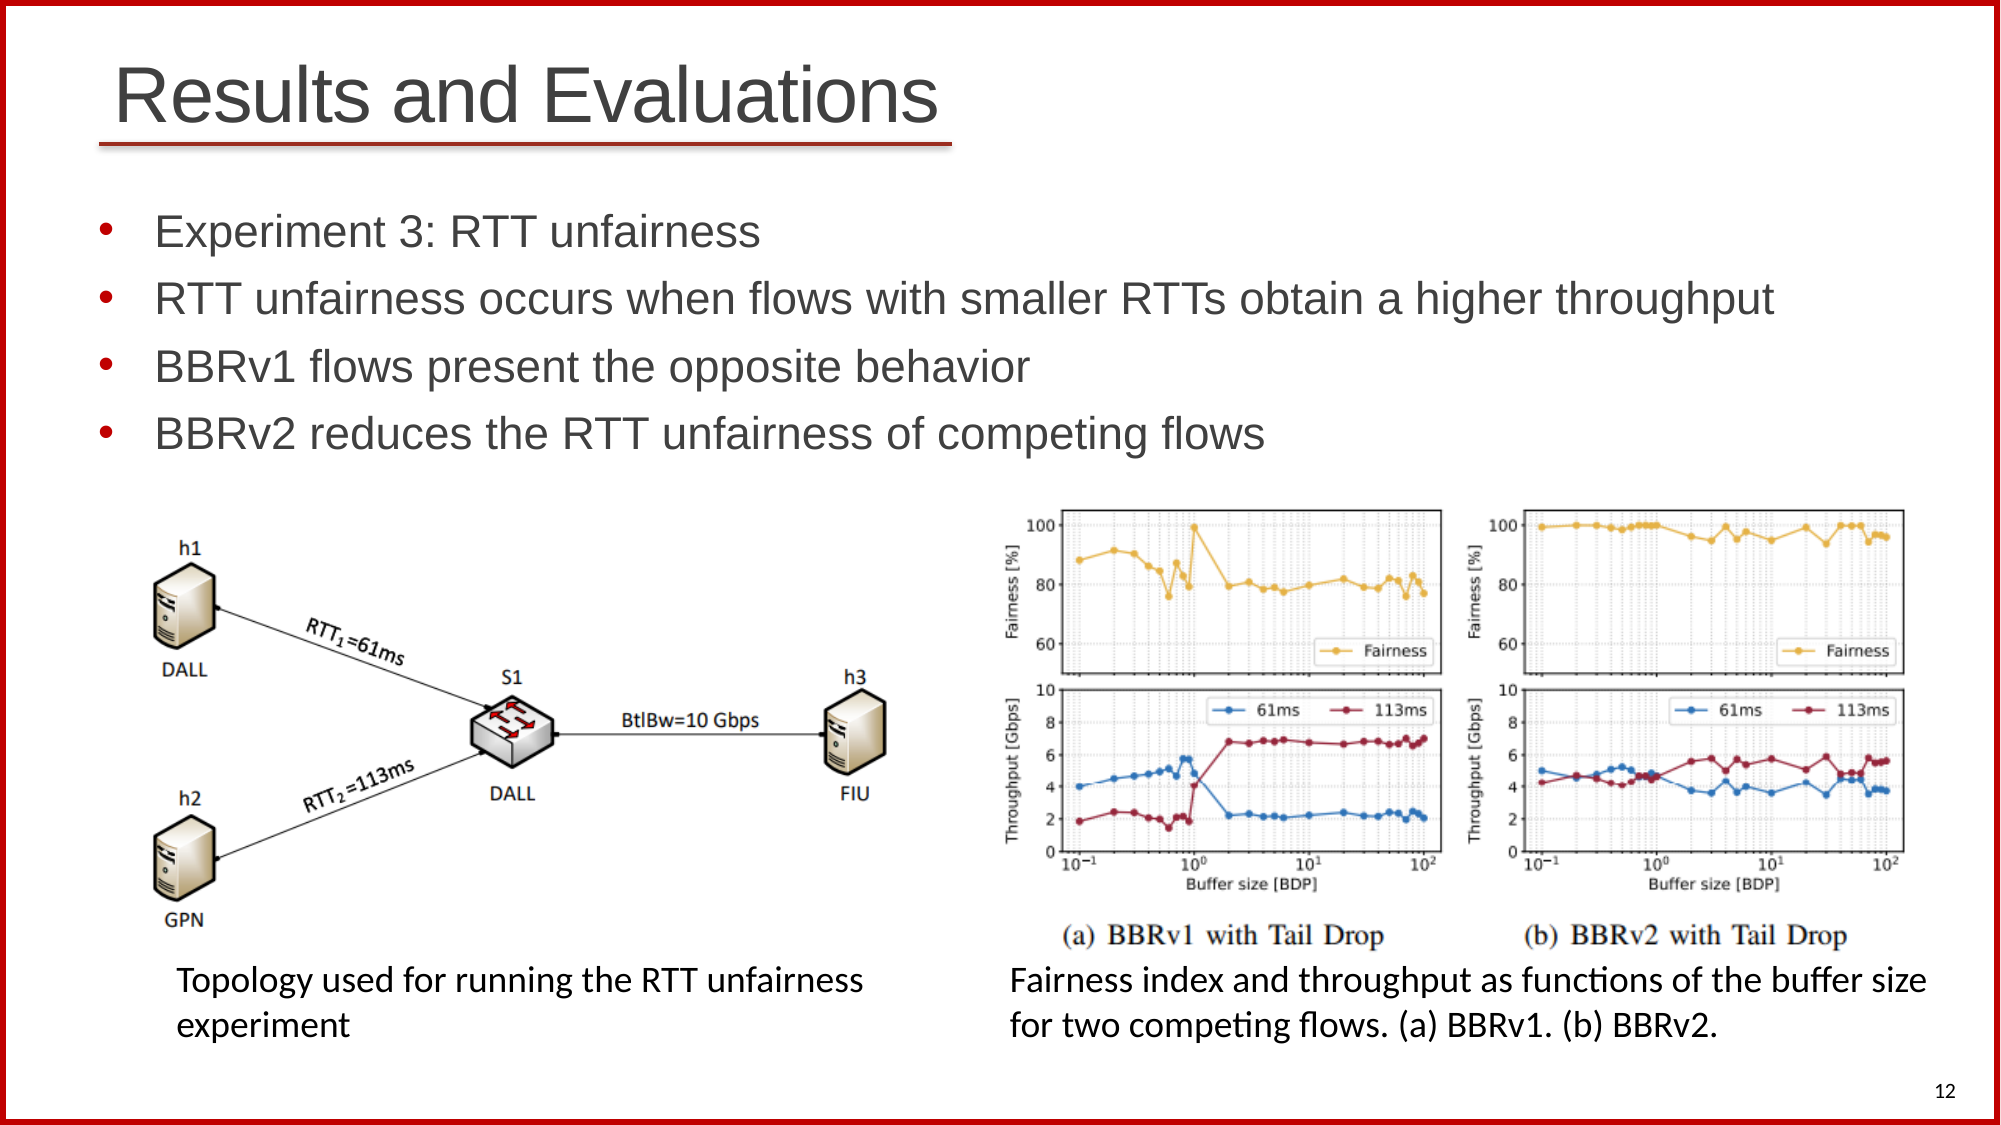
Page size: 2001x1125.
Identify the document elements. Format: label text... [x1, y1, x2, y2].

text_box Topology used for running the RTT unfairness experiment [161, 947, 893, 1053]
slide_number 12 [1756, 1059, 1972, 1120]
text_box Fairness index and throughput as functions of the buffer size for two competing flows. (a) BBRv1. (b) BBRv2. [994, 947, 1945, 1053]
picture [994, 498, 1912, 955]
list Experiment 3: RTT unfairness RTT unfairness occurs when flows with smaller RTTs obtain a higher throughput BBRv1 flows present the opposite behavior BBRv2 reduces the RTT unfairness of competing flows [98, 193, 1918, 982]
picture [145, 535, 894, 932]
title Results and Evaluations [99, 0, 1901, 146]
